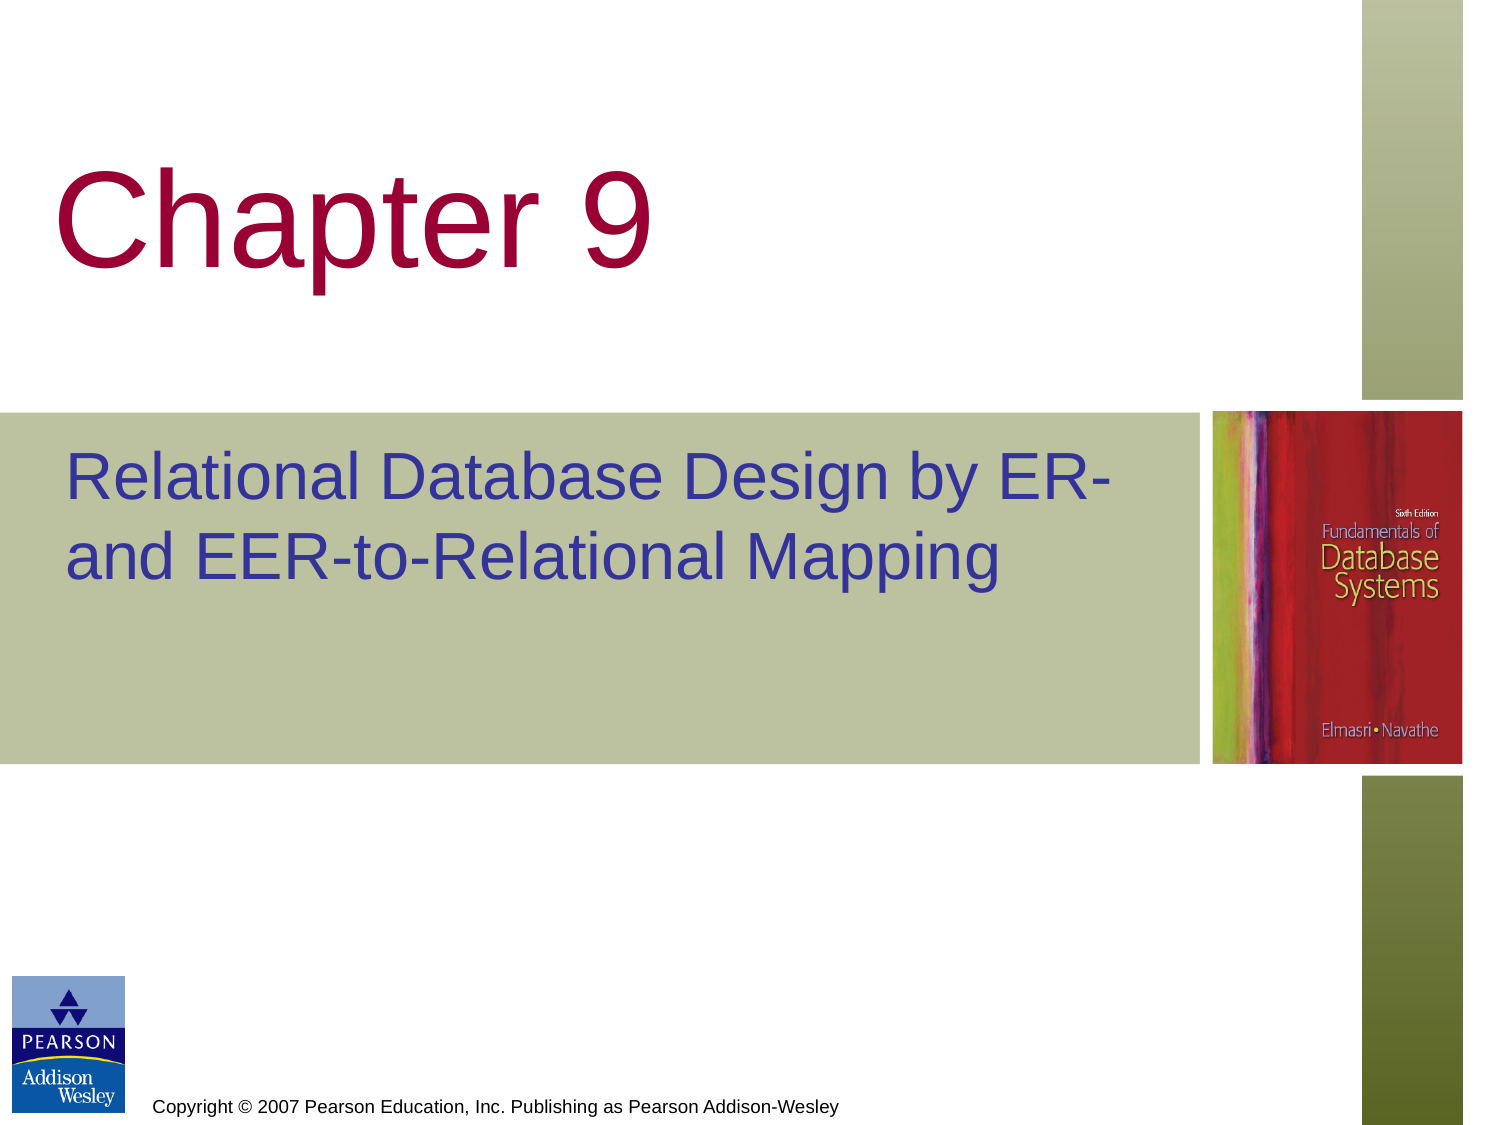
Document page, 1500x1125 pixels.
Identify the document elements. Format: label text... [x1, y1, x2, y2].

footer Copyright © 2007 Pearson Education, Inc. Publishing as Pearson Addison-Wesley [137, 1049, 875, 1125]
picture [12, 976, 125, 1113]
title Chapter 9 [37, 24, 1200, 400]
subtitle Relational Database Design by ER- and EER-to-Relational Mapping [50, 425, 1138, 738]
